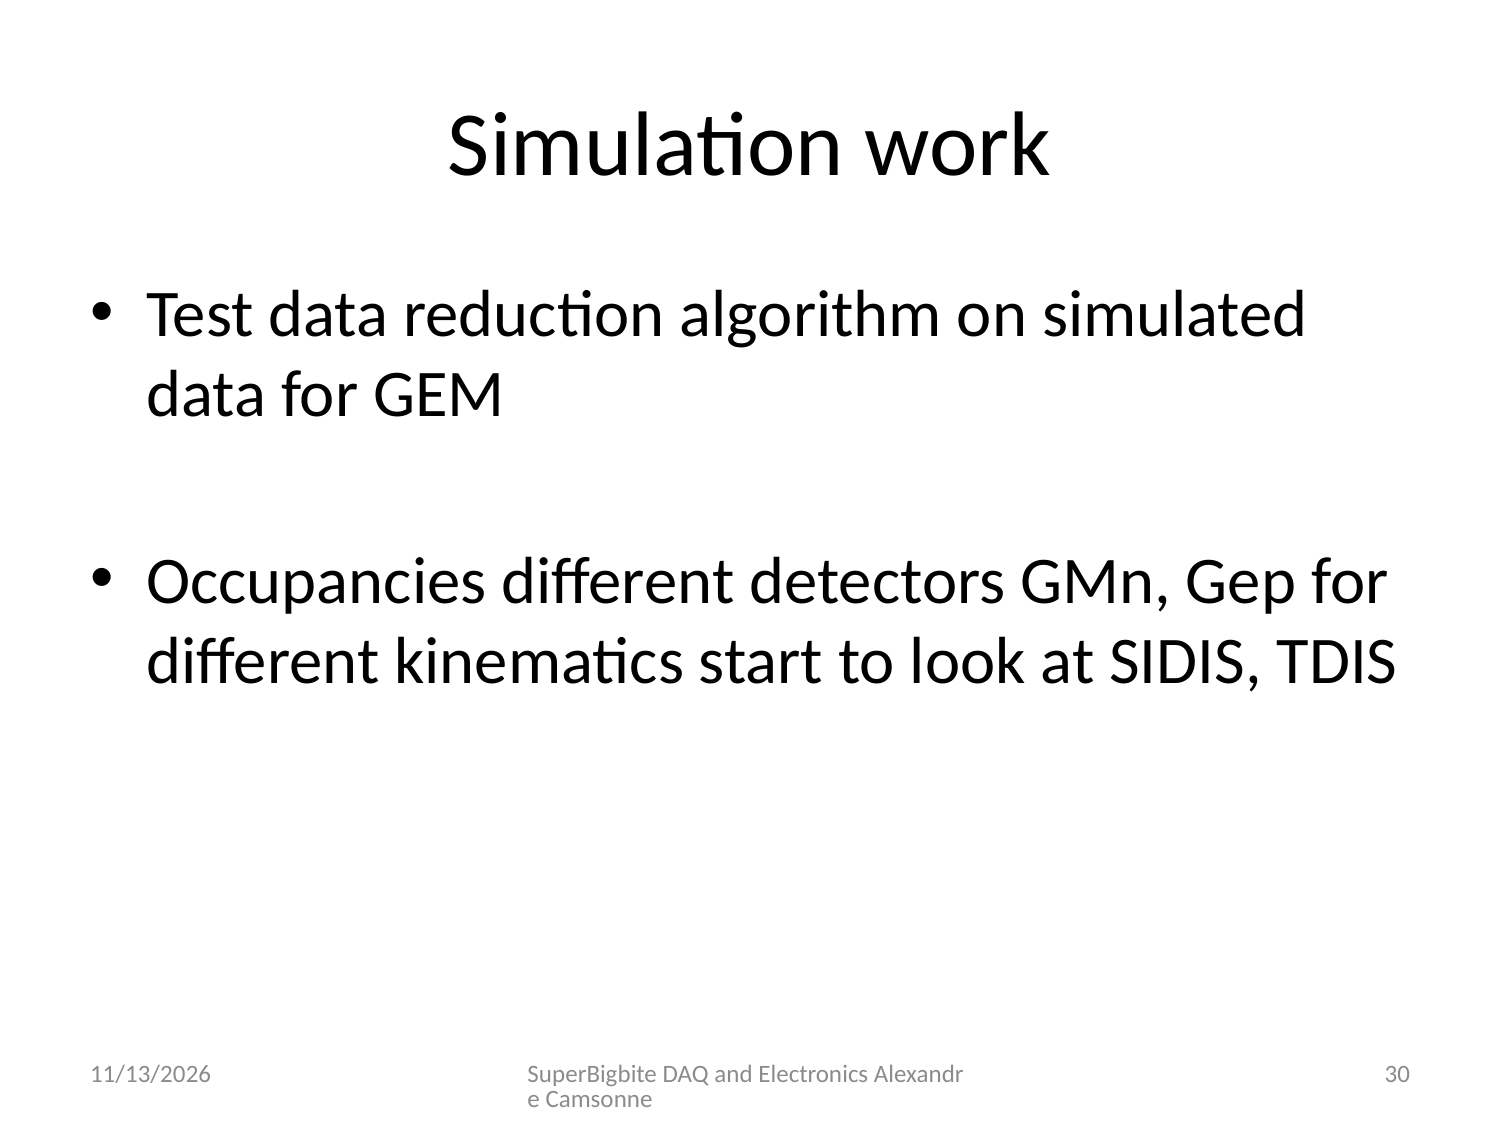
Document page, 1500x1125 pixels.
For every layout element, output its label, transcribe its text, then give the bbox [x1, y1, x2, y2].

slide_number 30 [1074, 1042, 1425, 1103]
list Test data reduction algorithm on simulated data for GEM Occupancies different detectors GMn, Gep for different kinematics start to look at SIDIS, TDIS [75, 262, 1425, 1005]
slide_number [75, 1042, 425, 1103]
title Simulation work [75, 45, 1425, 233]
footer SuperBigbite DAQ and Electronics Alexandre Camsonne [512, 1042, 988, 1103]
